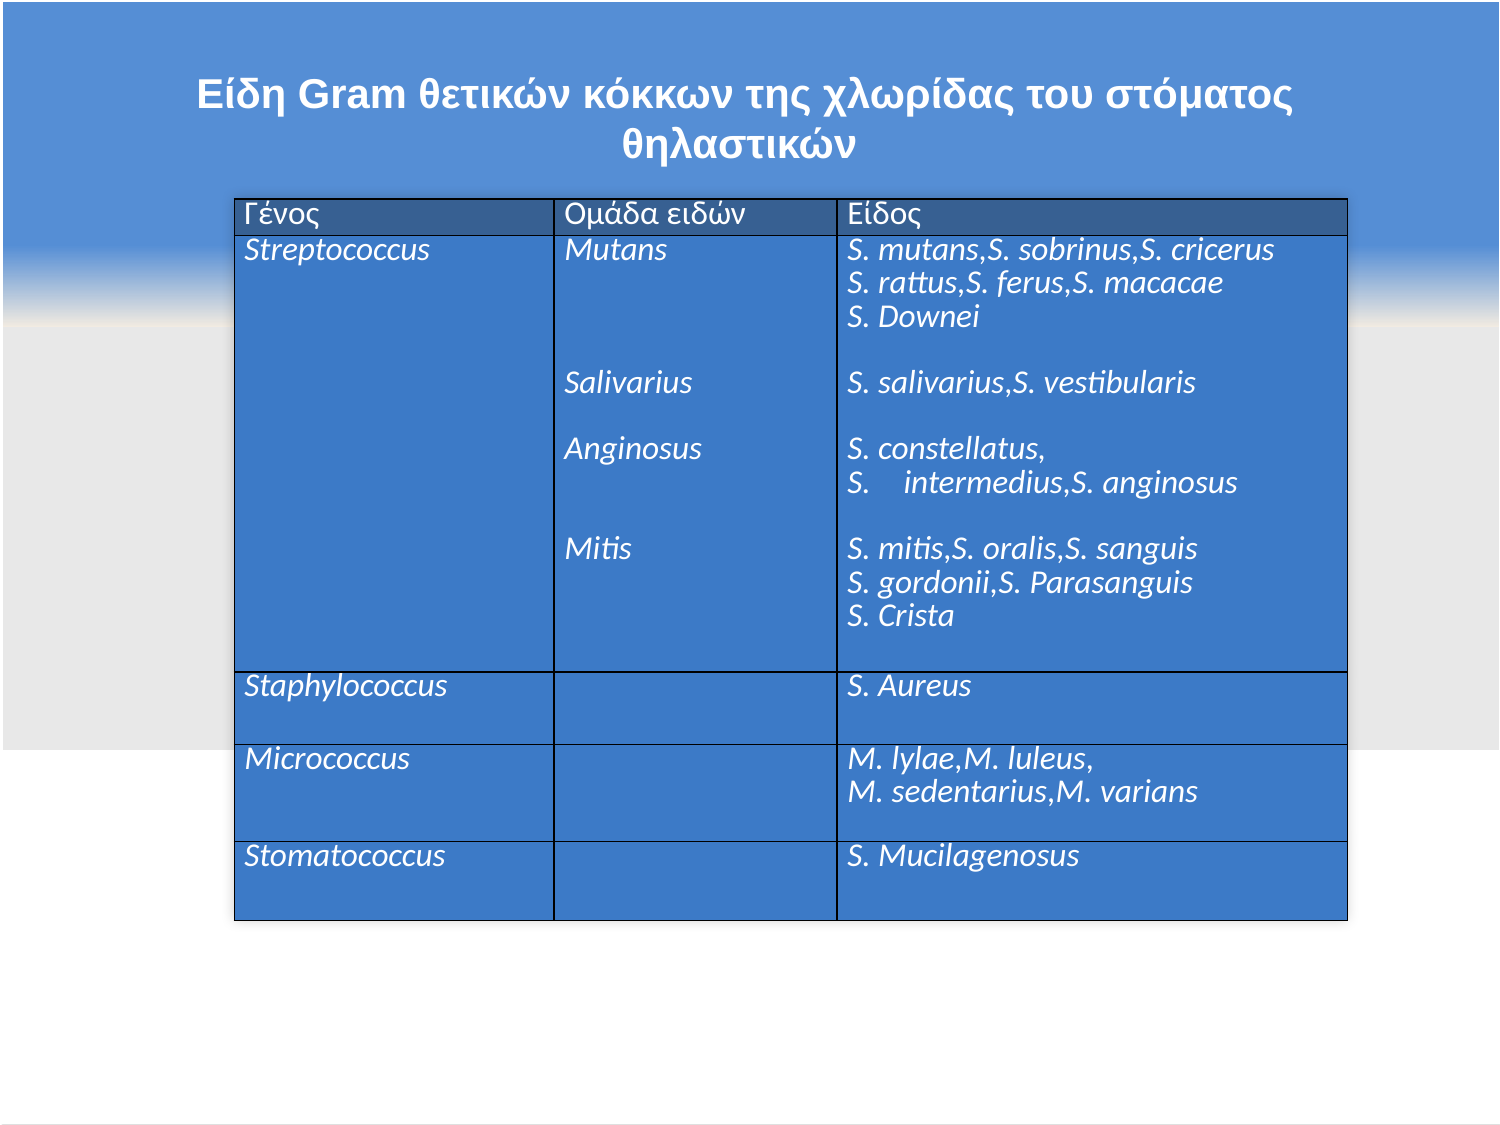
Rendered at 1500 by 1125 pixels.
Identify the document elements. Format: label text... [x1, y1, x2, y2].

picture [0, 0, 1500, 1125]
table_header Γένος [235, 200, 553, 235]
title Είδη Gram θετικών κόκκων της χλωρίδας του στόματος θηλαστικών [70, 23, 1421, 211]
table_cell Streptococcus [235, 236, 553, 671]
table_cell Staphylococcus [235, 673, 553, 744]
table_cell S. Aureus [838, 673, 1347, 744]
table_cell Mutans Salivarius Anginosus Mitis [555, 236, 836, 671]
table_cell [555, 745, 836, 841]
table_cell Stomatococcus [235, 842, 553, 920]
table_cell S. mutans,S. sobrinus,S. cricerus S. rattus,S. ferus,S. macacae S. Downei S. salivarius,S. vestibularis S. constellatus, intermedius,S. anginosus S. mitis,S. oralis,S. sanguis S. gordonii,S. Parasanguis S. Crista [838, 236, 1347, 671]
table_cell Micrococcus [235, 745, 553, 841]
table_cell M. lylae,M. luleus, M. sedentarius,M. varians [838, 745, 1347, 841]
table_header Είδος [838, 200, 1347, 235]
table_cell [555, 673, 836, 744]
table_header Ομάδα ειδών [555, 200, 836, 235]
table_cell S. Mucilagenosus [838, 842, 1347, 920]
table_cell [555, 842, 836, 920]
